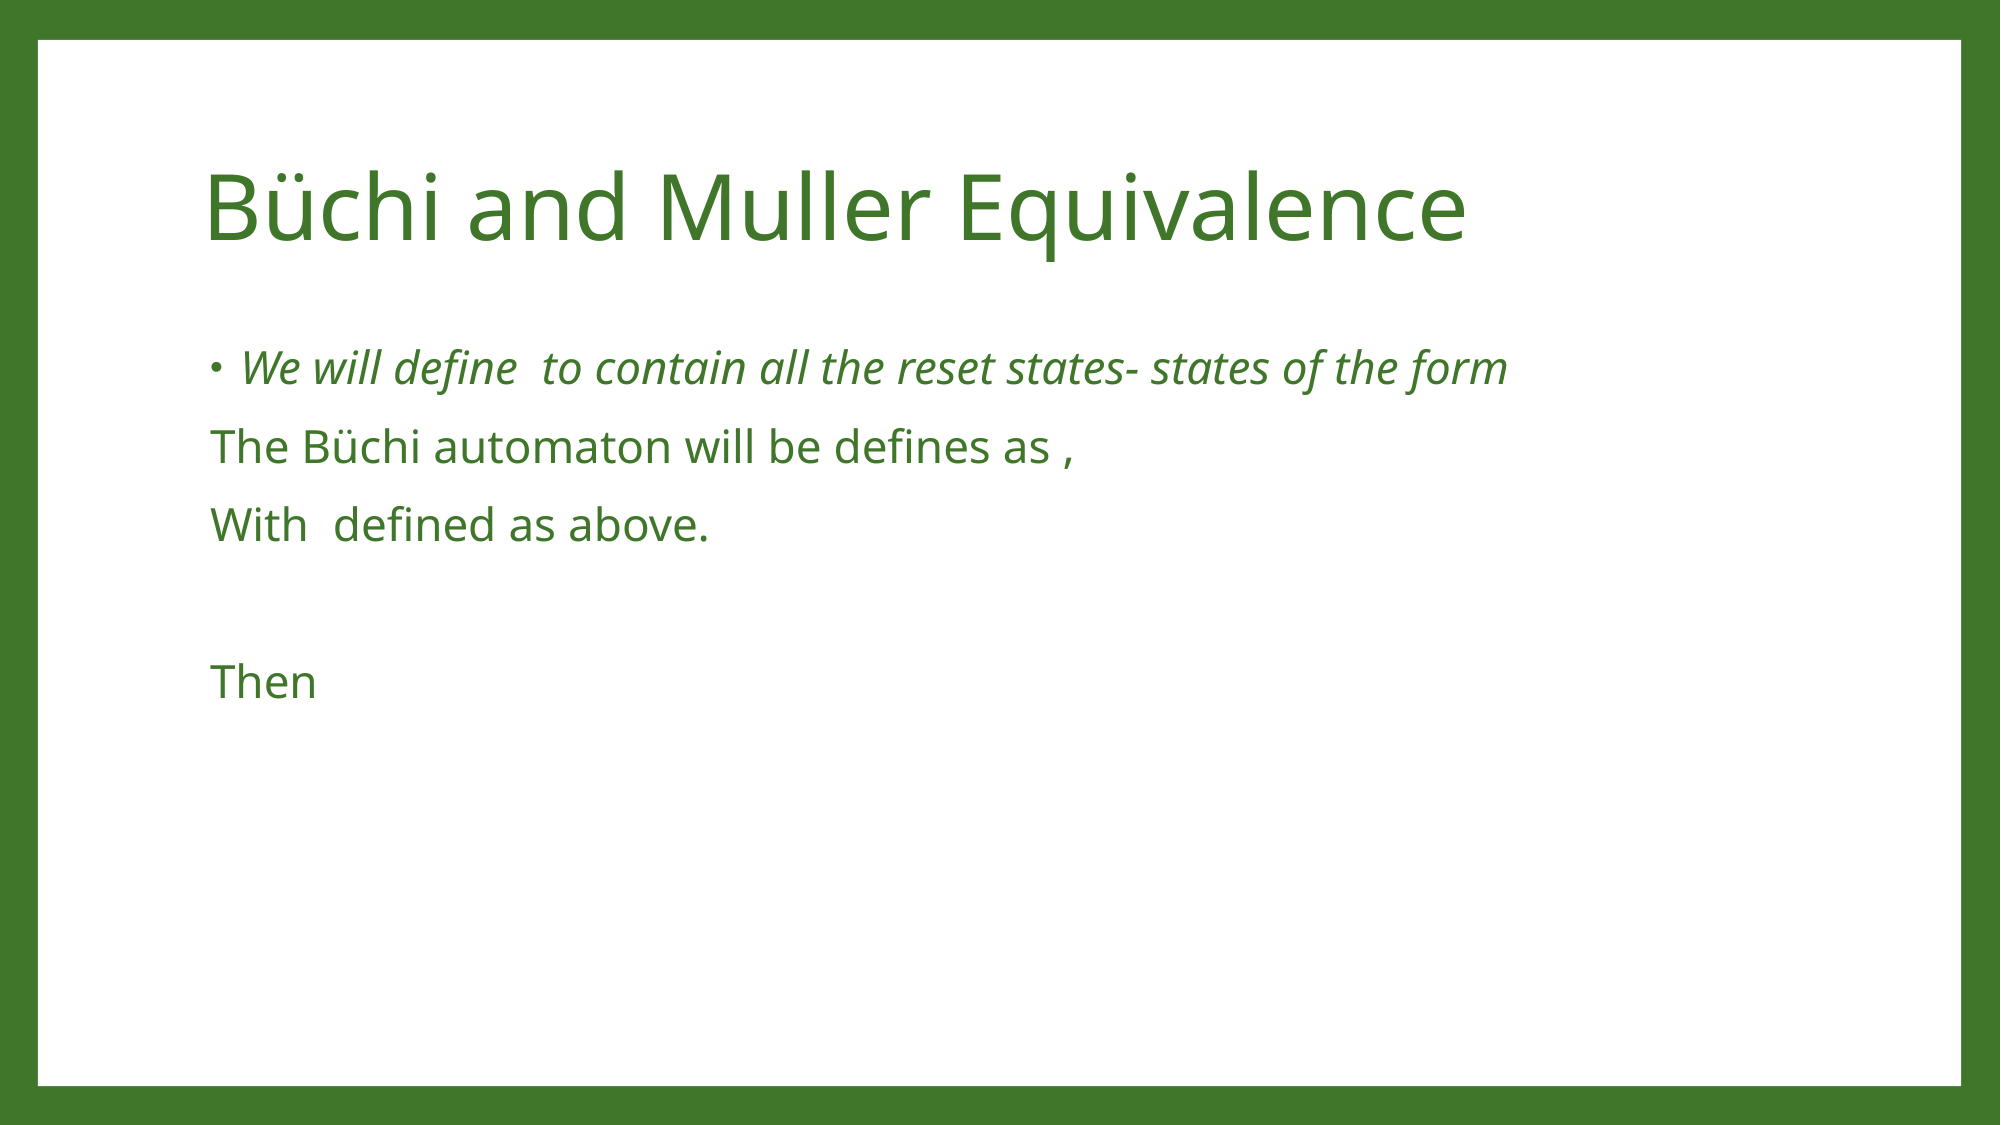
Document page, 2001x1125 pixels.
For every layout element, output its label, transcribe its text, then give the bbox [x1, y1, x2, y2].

title Büchi and Muller Equivalence [187, 99, 1808, 323]
